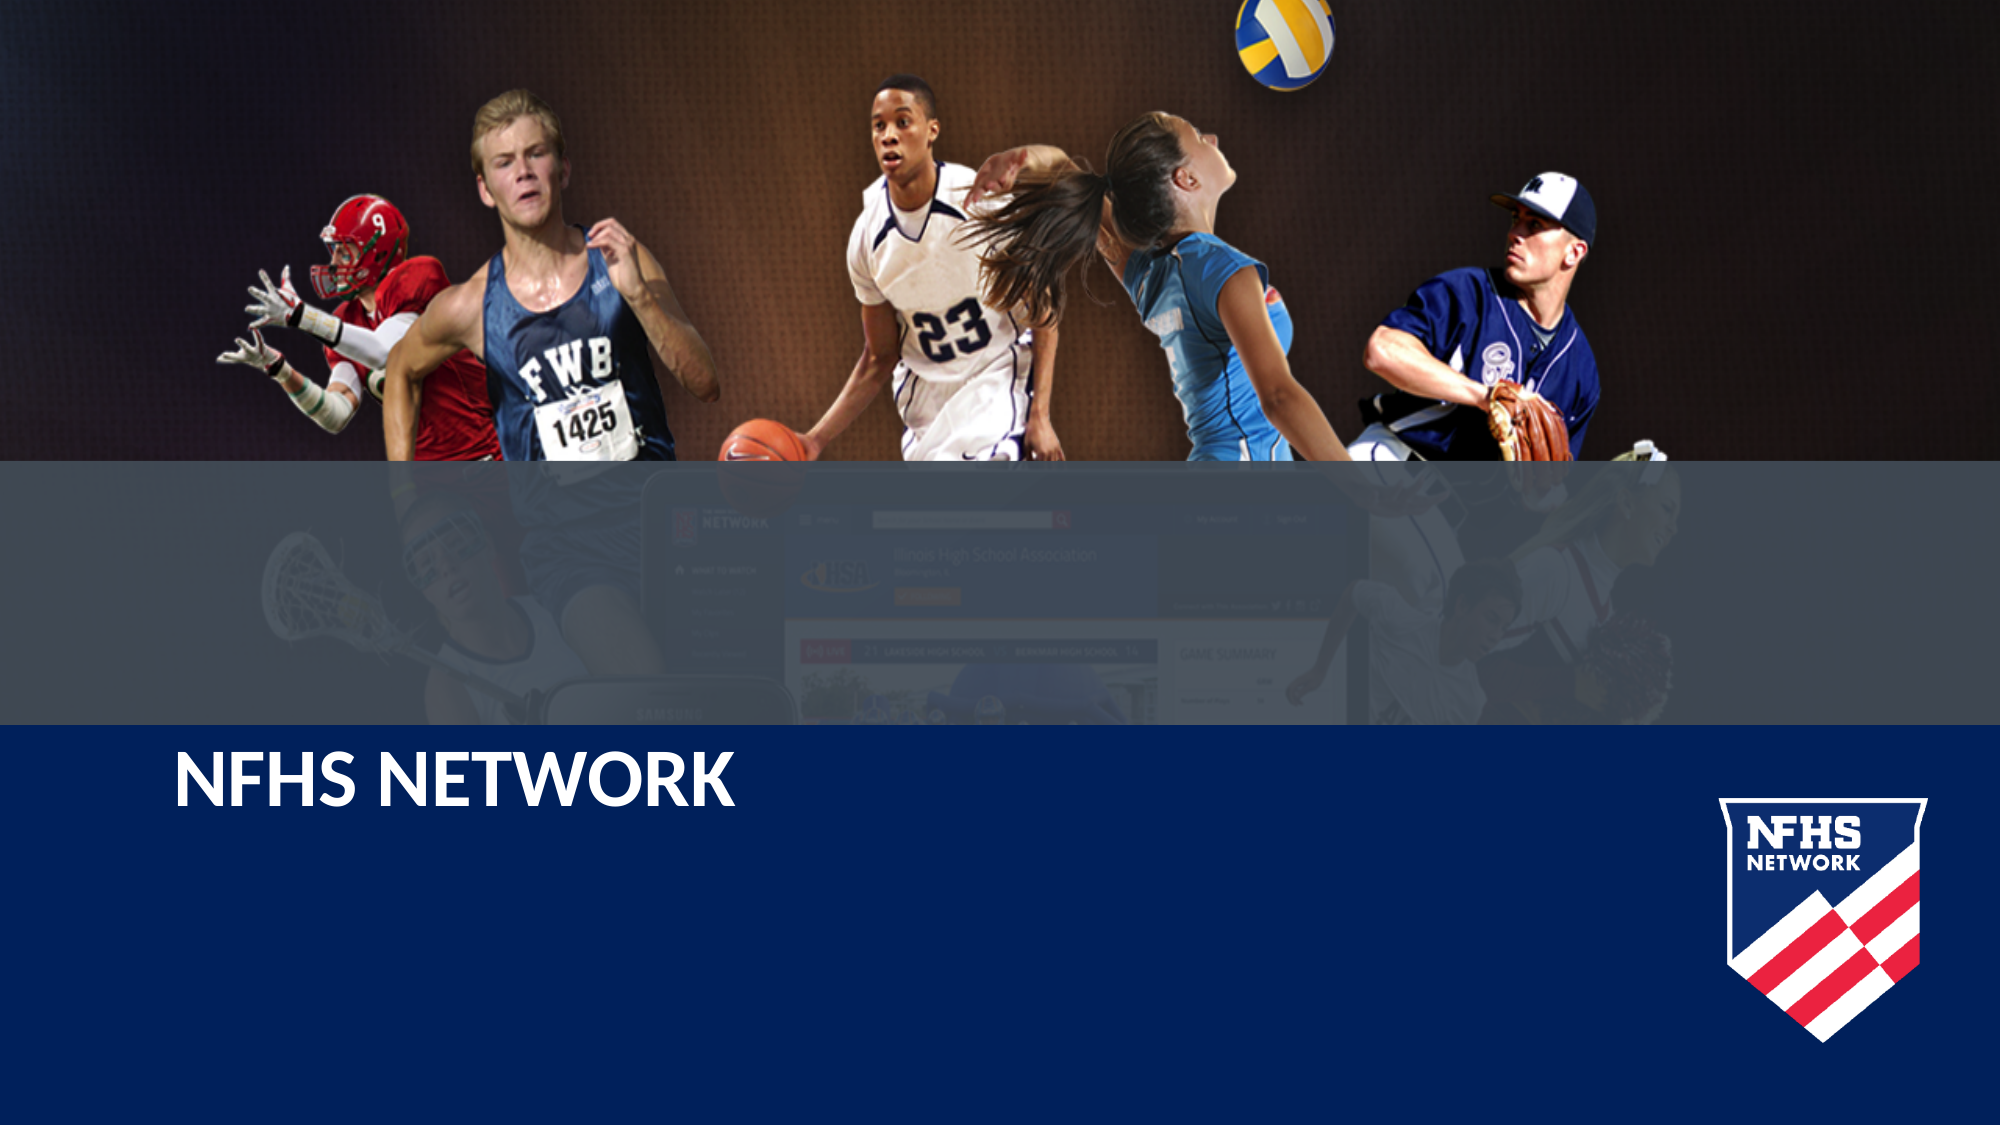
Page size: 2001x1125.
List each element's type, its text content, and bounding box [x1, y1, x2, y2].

title NFHS NETWORK [158, 722, 1613, 947]
picture [0, 0, 2000, 460]
picture [1658, 755, 1988, 1085]
